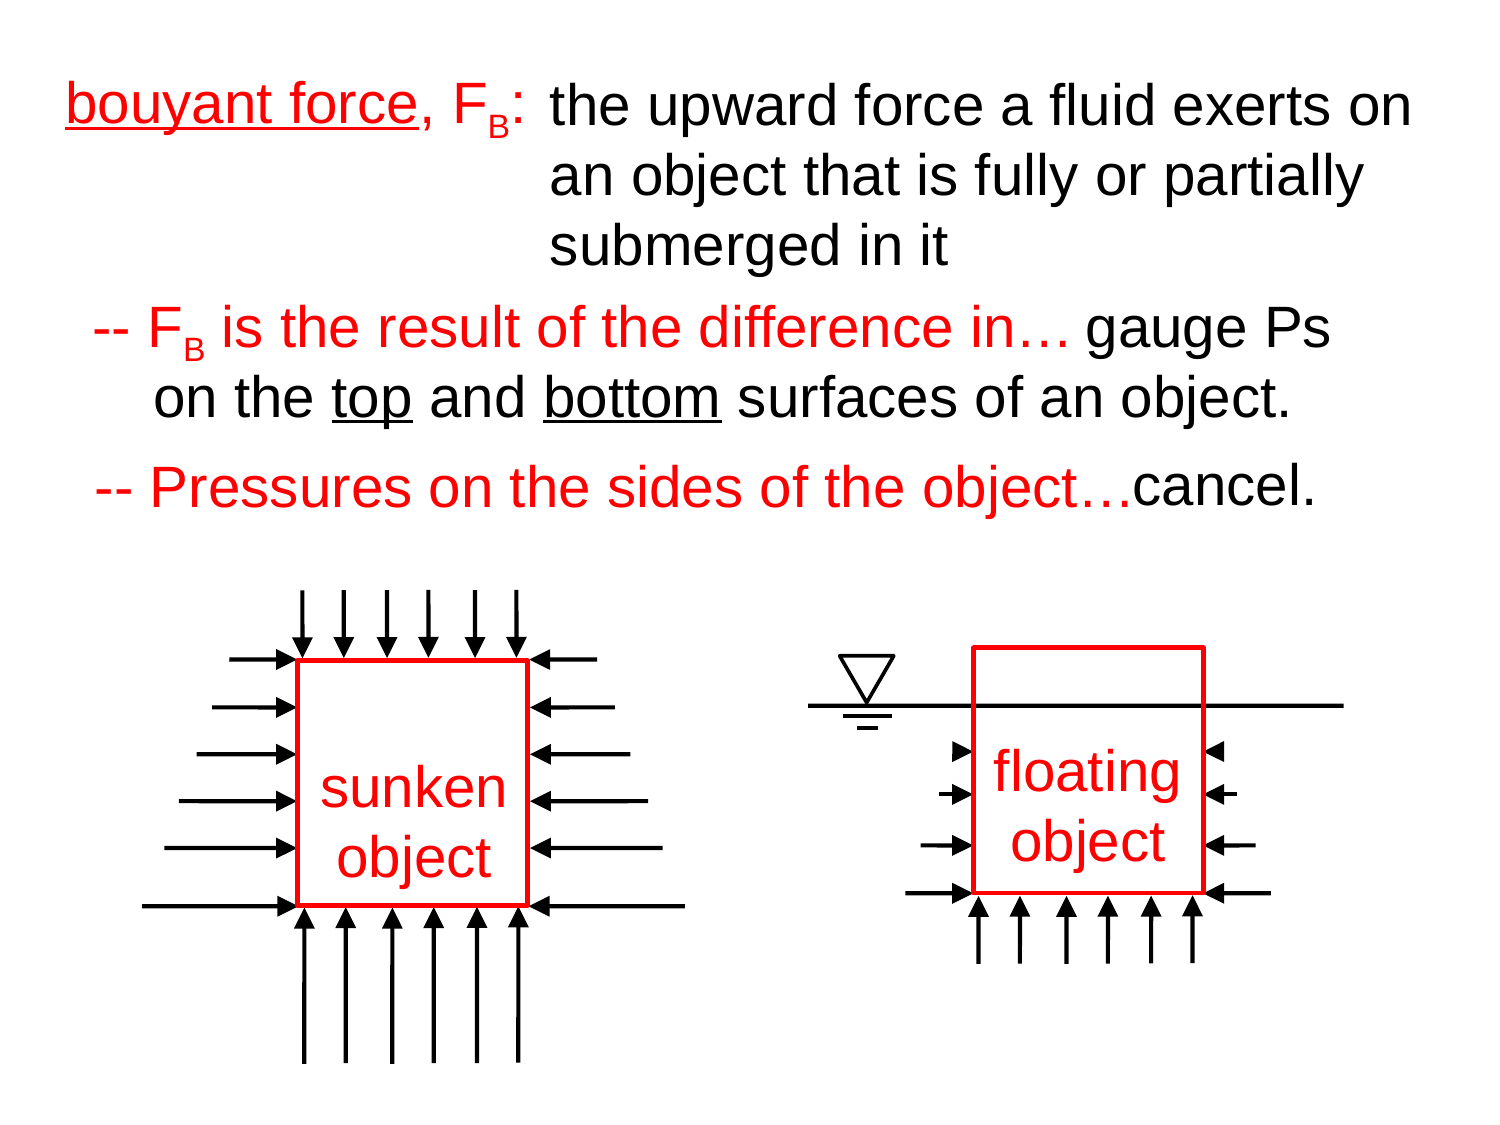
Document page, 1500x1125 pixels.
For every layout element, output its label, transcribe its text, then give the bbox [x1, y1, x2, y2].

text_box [807, 655, 968, 729]
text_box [304, 913, 519, 1064]
text_box -- Pressures on the sides of the object… [80, 441, 1169, 527]
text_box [978, 901, 1193, 965]
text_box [528, 659, 686, 907]
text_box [973, 647, 1204, 894]
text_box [1207, 655, 1344, 729]
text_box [302, 589, 517, 658]
text_box gauge Ps on the top and bottom surfaces of an object. [57, 281, 1348, 437]
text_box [297, 659, 528, 906]
text_box the upward force a fluid exerts on an object that is fully or partially submerged in it [535, 59, 1446, 285]
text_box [1207, 751, 1272, 894]
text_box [141, 659, 296, 907]
text_box cancel. [1117, 439, 1333, 525]
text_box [905, 751, 968, 894]
text_box bouyant force, FB: [50, 57, 558, 153]
